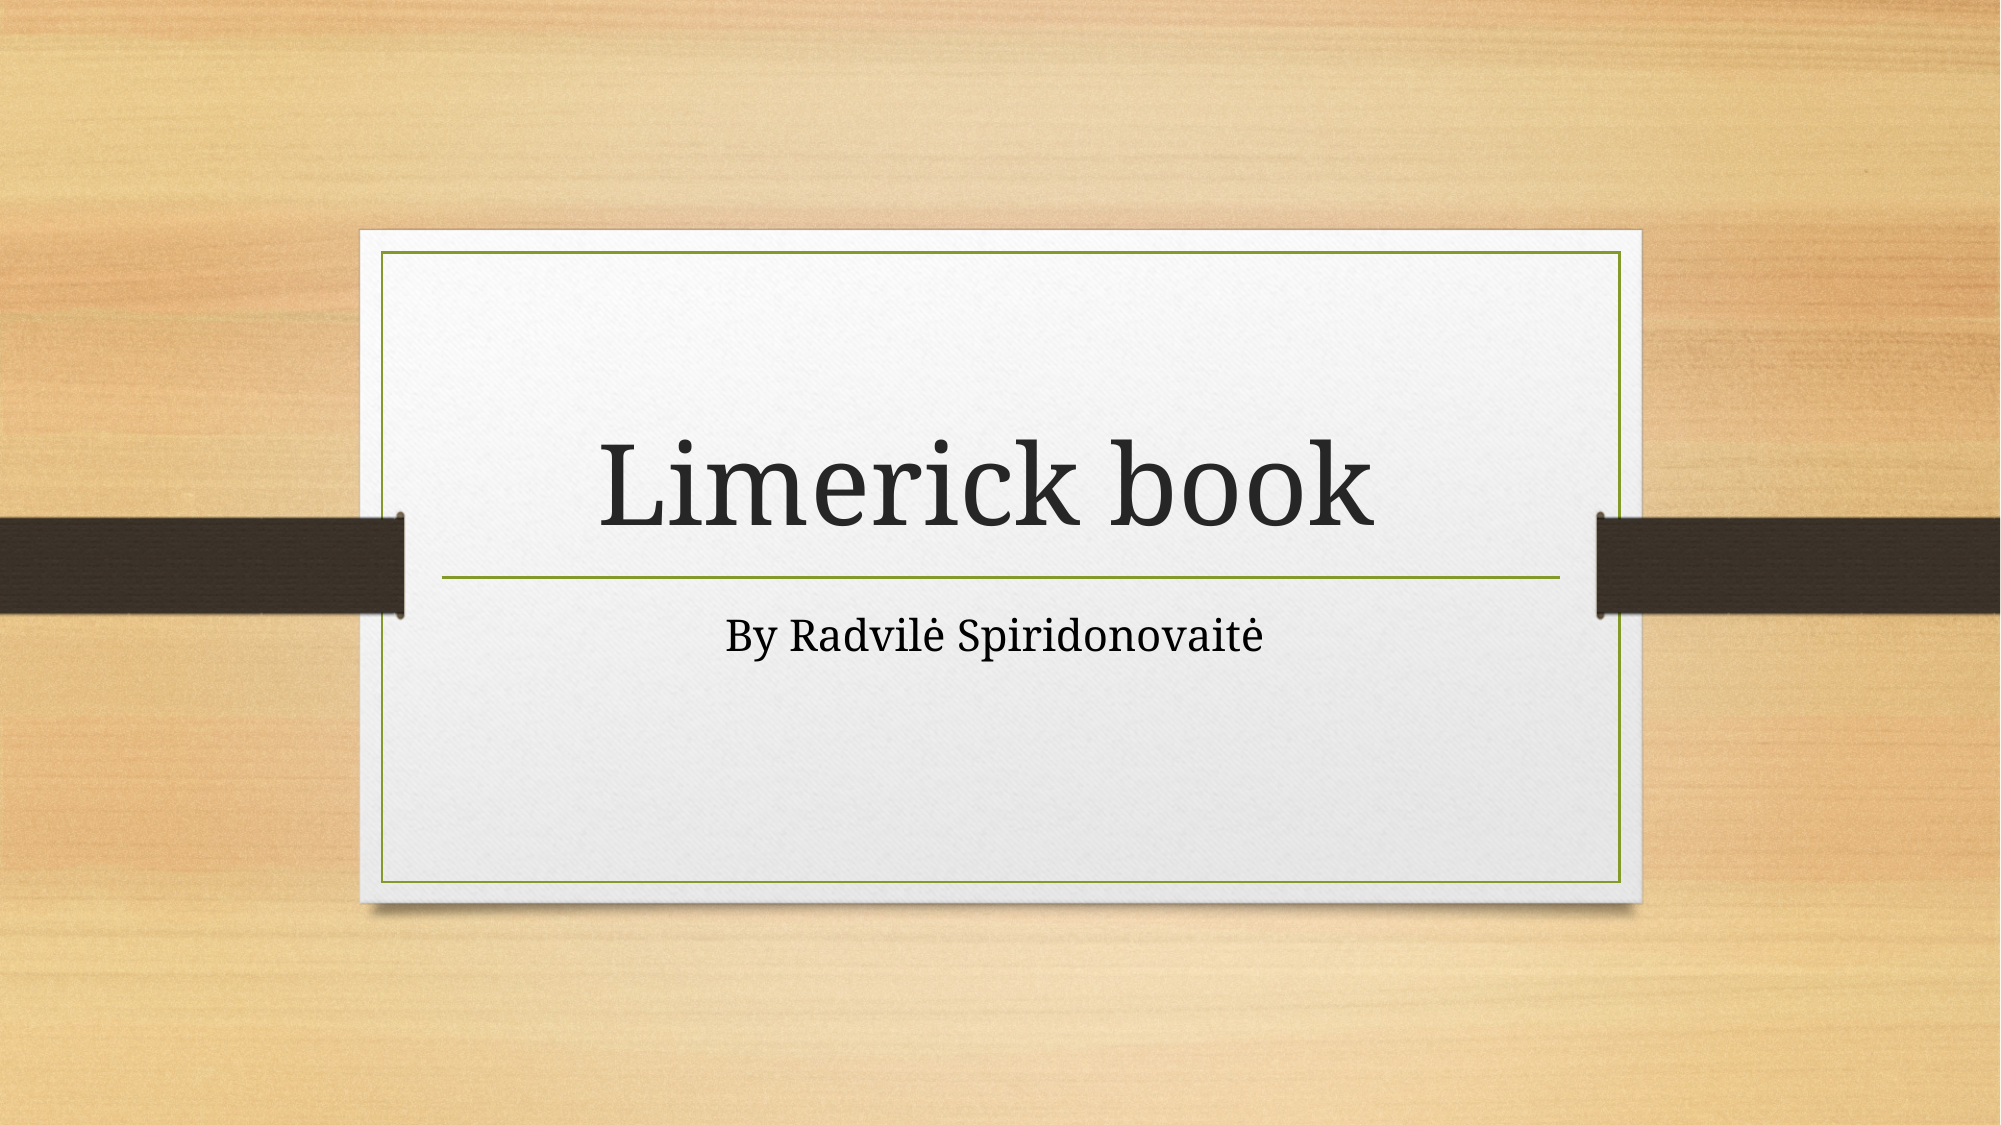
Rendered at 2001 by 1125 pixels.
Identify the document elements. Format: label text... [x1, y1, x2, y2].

title Limerick book [441, 306, 1560, 556]
subtitle By Radvilė Spiridonovaitė [441, 600, 1560, 817]
picture [0, 0, 2001, 1125]
